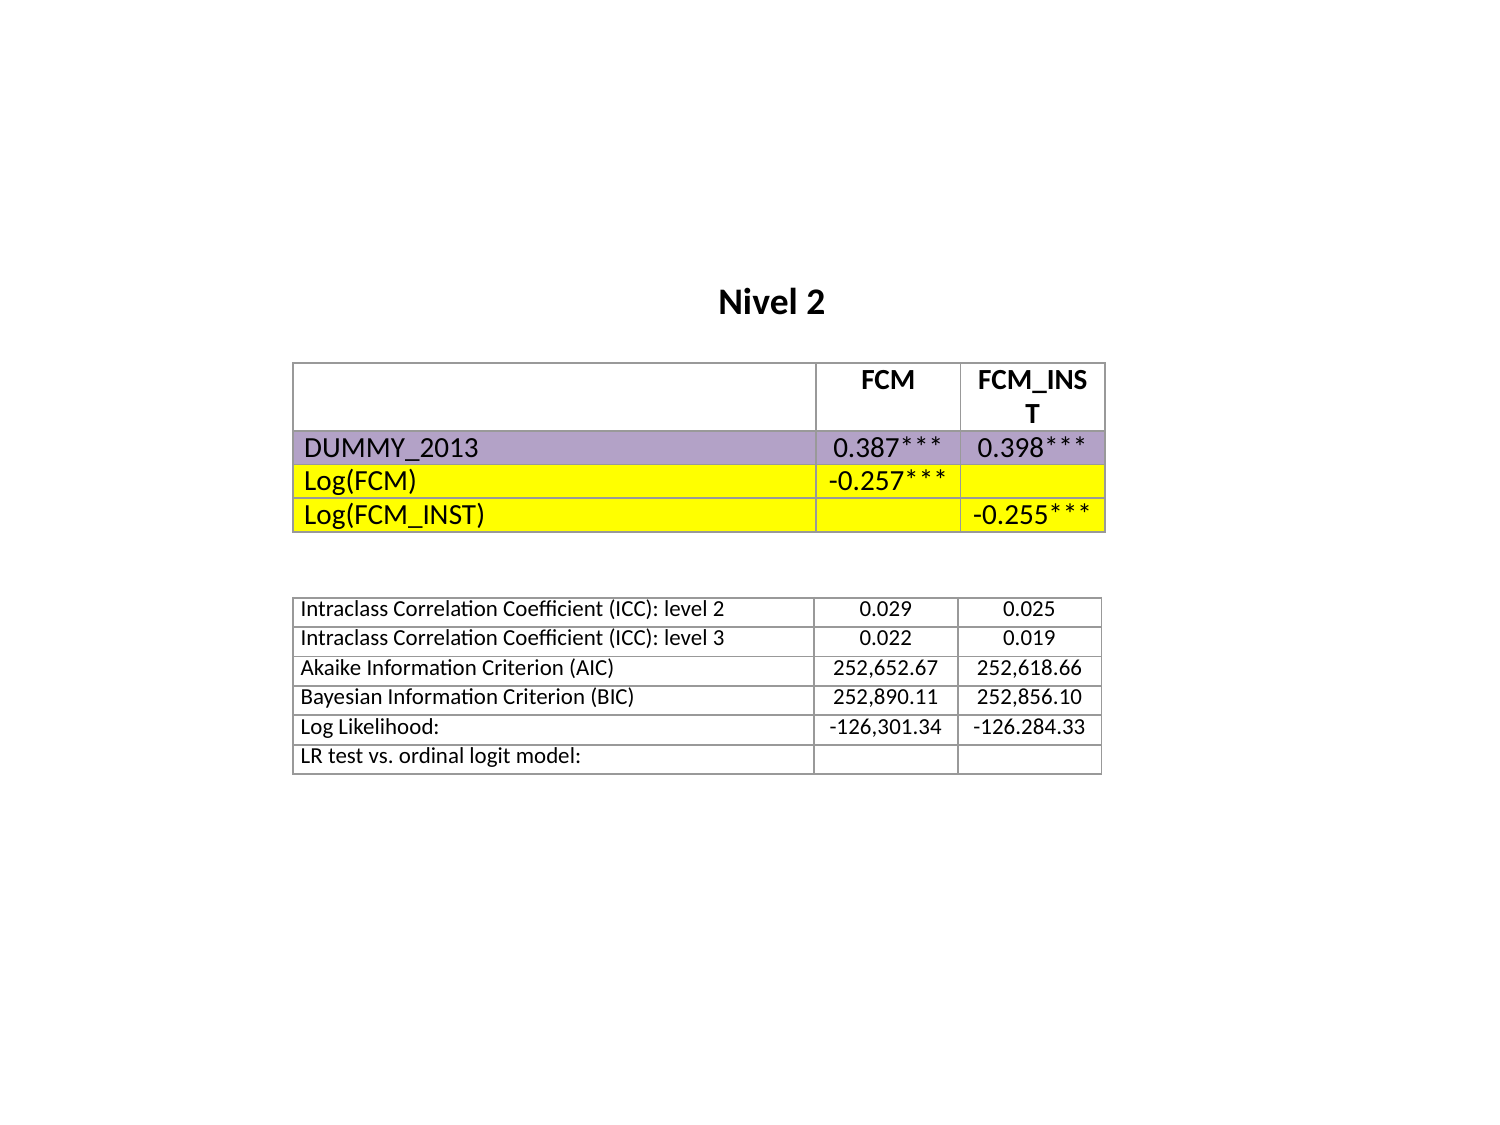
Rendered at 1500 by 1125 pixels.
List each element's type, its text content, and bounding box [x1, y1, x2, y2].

table_cell 252,652.67 [815, 657, 957, 685]
table_cell 0.019 [959, 628, 1101, 656]
table_cell Intraclass Correlation Coefficient (ICC): level 3 [294, 628, 813, 656]
table_cell 0.398*** [961, 432, 1104, 464]
table_cell [961, 465, 1104, 497]
table_cell -0.257*** [817, 465, 960, 497]
table_header FCM_INST [961, 364, 1104, 430]
table_header FCM [817, 364, 960, 430]
table_header 0.029 [815, 599, 957, 626]
text_box Nivel 2 [703, 269, 841, 330]
table_cell 0.022 [815, 628, 957, 656]
table_cell 252,890.11 [815, 687, 957, 714]
table_cell Log(FCM_INST) [294, 499, 815, 531]
table_cell 252,618.66 [959, 657, 1101, 685]
table_cell [815, 746, 957, 773]
table_cell 252,856.10 [959, 687, 1101, 714]
table_cell -126.284.33 [959, 716, 1101, 744]
table_cell Log(FCM) [294, 465, 815, 497]
table_cell LR test vs. ordinal logit model: [294, 746, 813, 773]
table_cell Log Likelihood: [294, 716, 813, 744]
table_header [294, 364, 815, 430]
table_cell Bayesian Information Criterion (BIC) [294, 687, 813, 714]
table_cell [959, 746, 1101, 773]
table_cell -126,301.34 [815, 716, 957, 744]
table_header Intraclass Correlation Coefficient (ICC): level 2 [294, 599, 813, 626]
table_cell Akaike Information Criterion (AIC) [294, 657, 813, 685]
table_header 0.025 [959, 599, 1101, 626]
table_cell [817, 499, 960, 531]
table_cell DUMMY_2013 [294, 432, 815, 464]
table_cell 0.387*** [817, 432, 960, 464]
table_cell -0.255*** [961, 499, 1104, 531]
